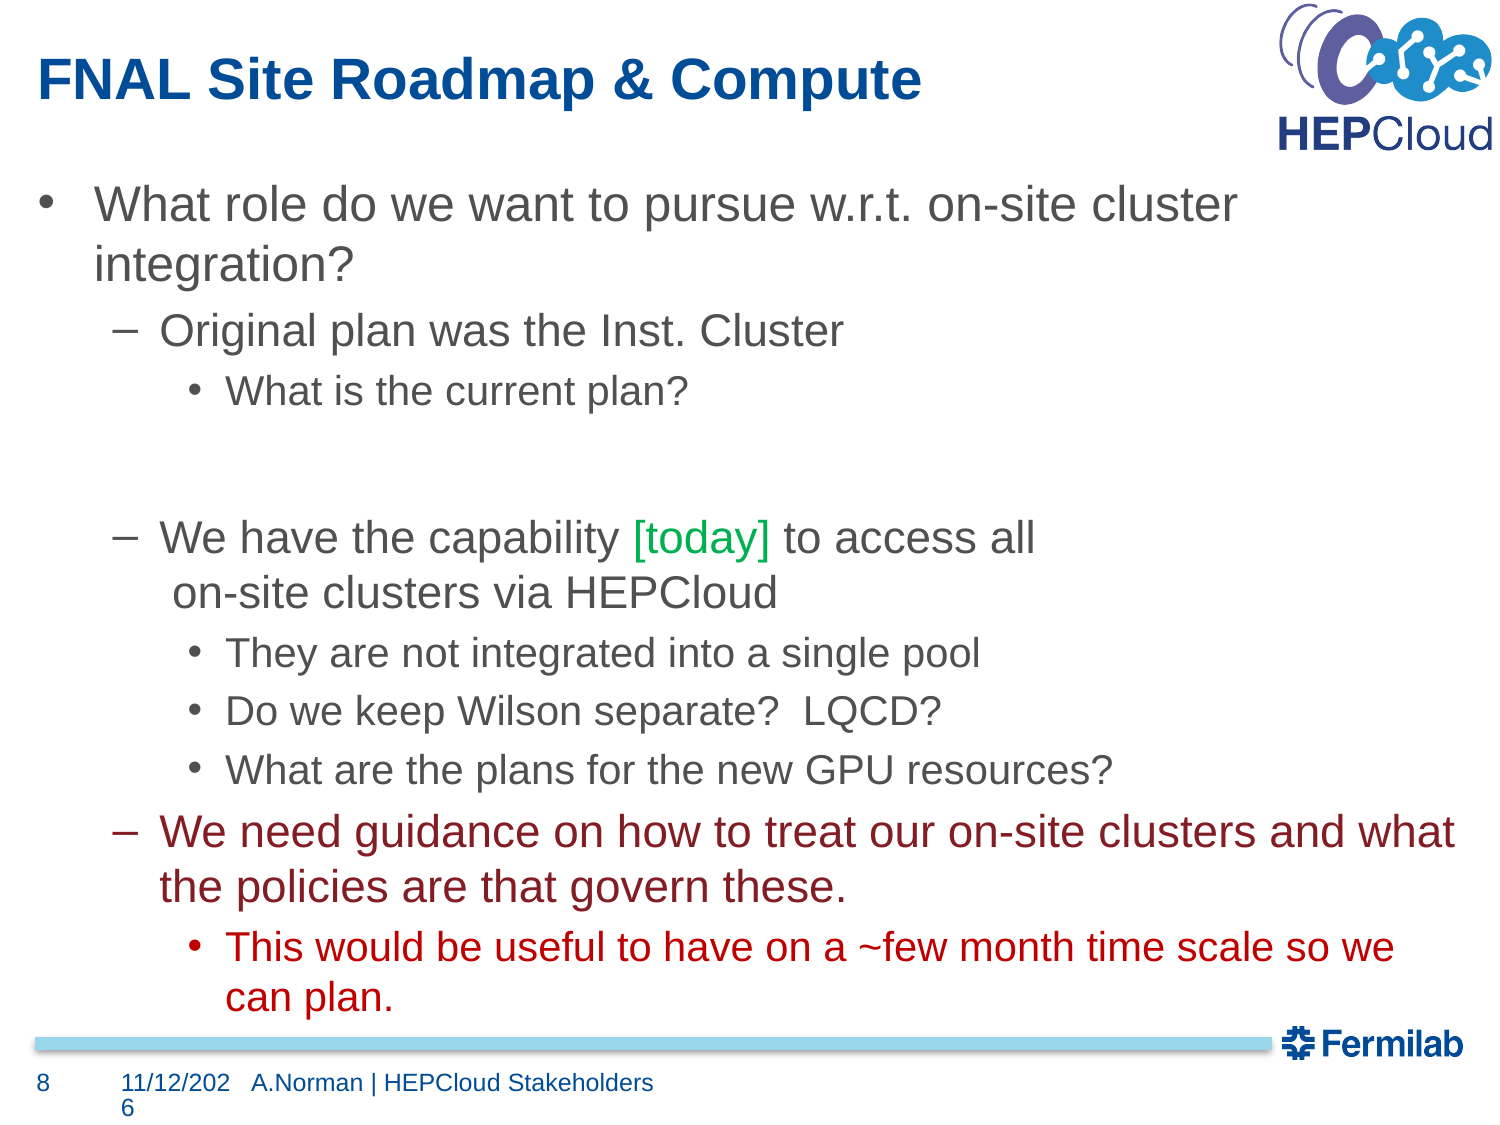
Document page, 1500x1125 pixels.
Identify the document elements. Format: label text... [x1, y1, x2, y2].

list What role do we want to pursue w.r.t. on-site cluster integration? Original plan was the Inst. Cluster What is the current plan? We have the capability [today] to access all on-site clusters via HEPCloud They are not integrated into a single pool Do we keep Wilson separate? LQCD? What are the plans for the new GPU resources? We need guidance on how to treat our on-site clusters and what the policies are that govern these. This would be useful to have on a ~few month time scale so we can plan. [37, 171, 1461, 1002]
picture [1272, 0, 1499, 160]
title FNAL Site Roadmap & Compute [37, 41, 1279, 112]
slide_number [120, 1066, 232, 1107]
slide_number 8 [36, 1066, 105, 1106]
picture [1282, 1026, 1463, 1060]
footer A.Norman | HEPCloud Stakeholders [251, 1066, 1279, 1107]
